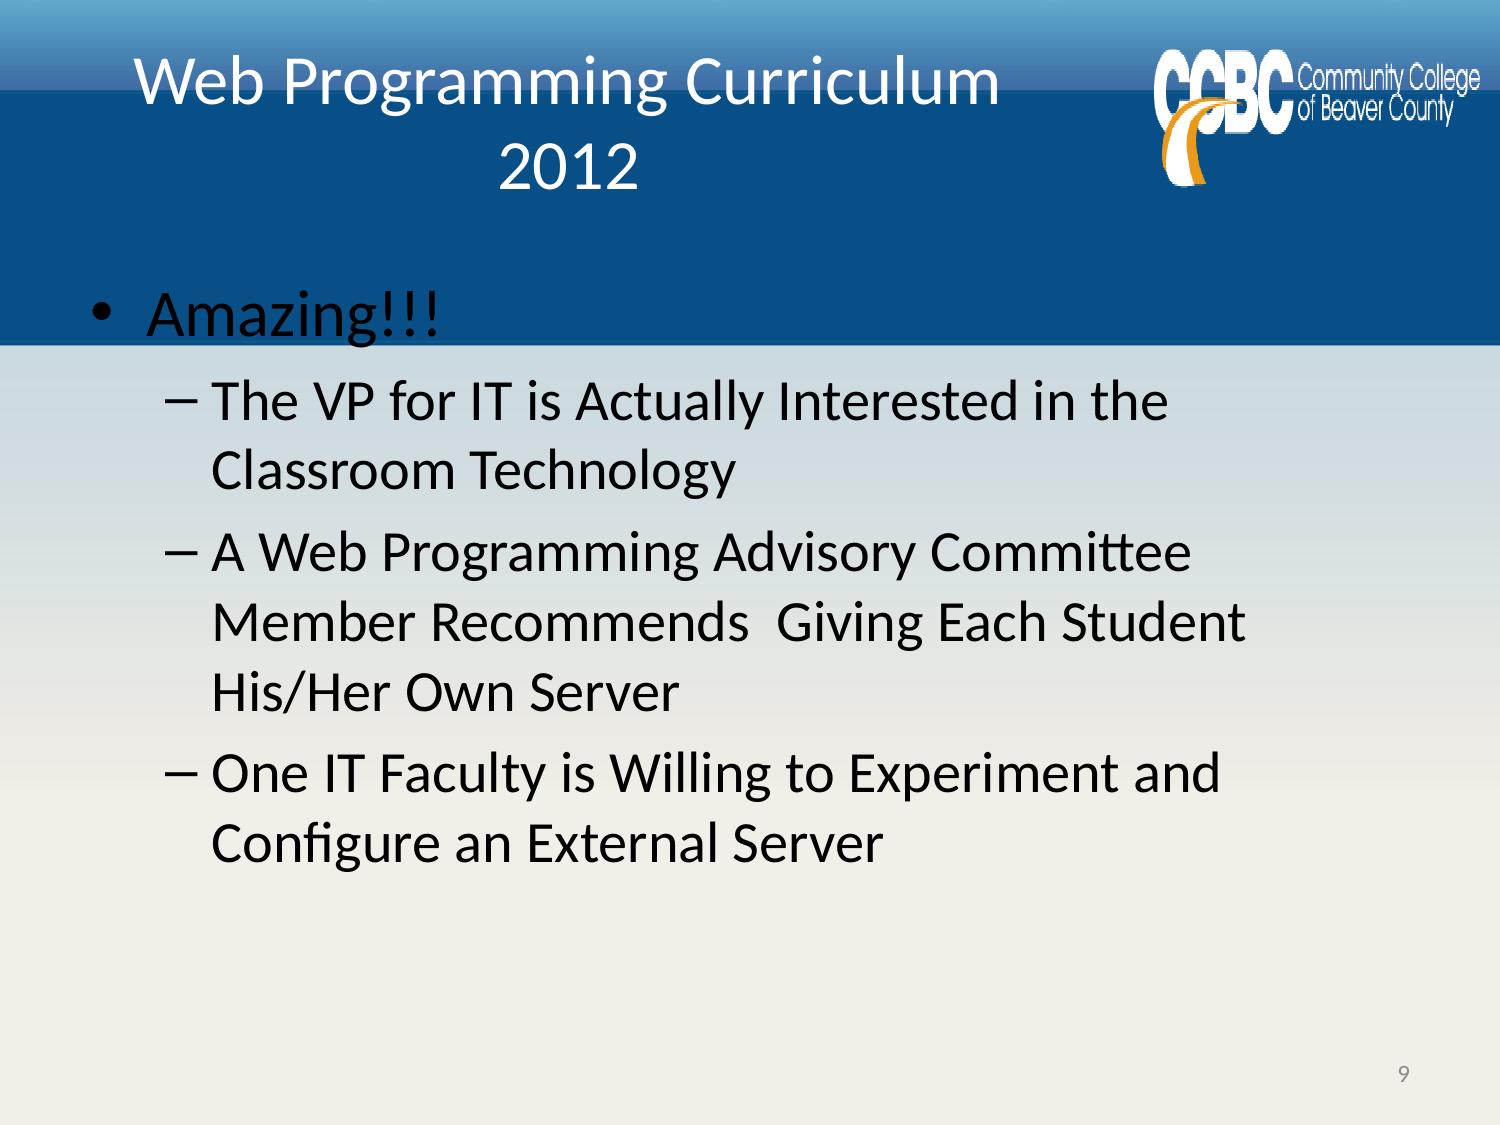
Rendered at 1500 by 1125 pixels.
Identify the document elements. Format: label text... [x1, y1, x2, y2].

title Web Programming Curriculum 2012 [24, 24, 1113, 213]
slide_number 9 [1074, 1042, 1425, 1103]
picture [0, 0, 1500, 1125]
list Amazing!!! The VP for IT is Actually Interested in the Classroom Technology A Web Programming Advisory Committee Member Recommends Giving Each Student His/Her Own Server One IT Faculty is Willing to Experiment and Configure an External Server [75, 262, 1425, 1005]
